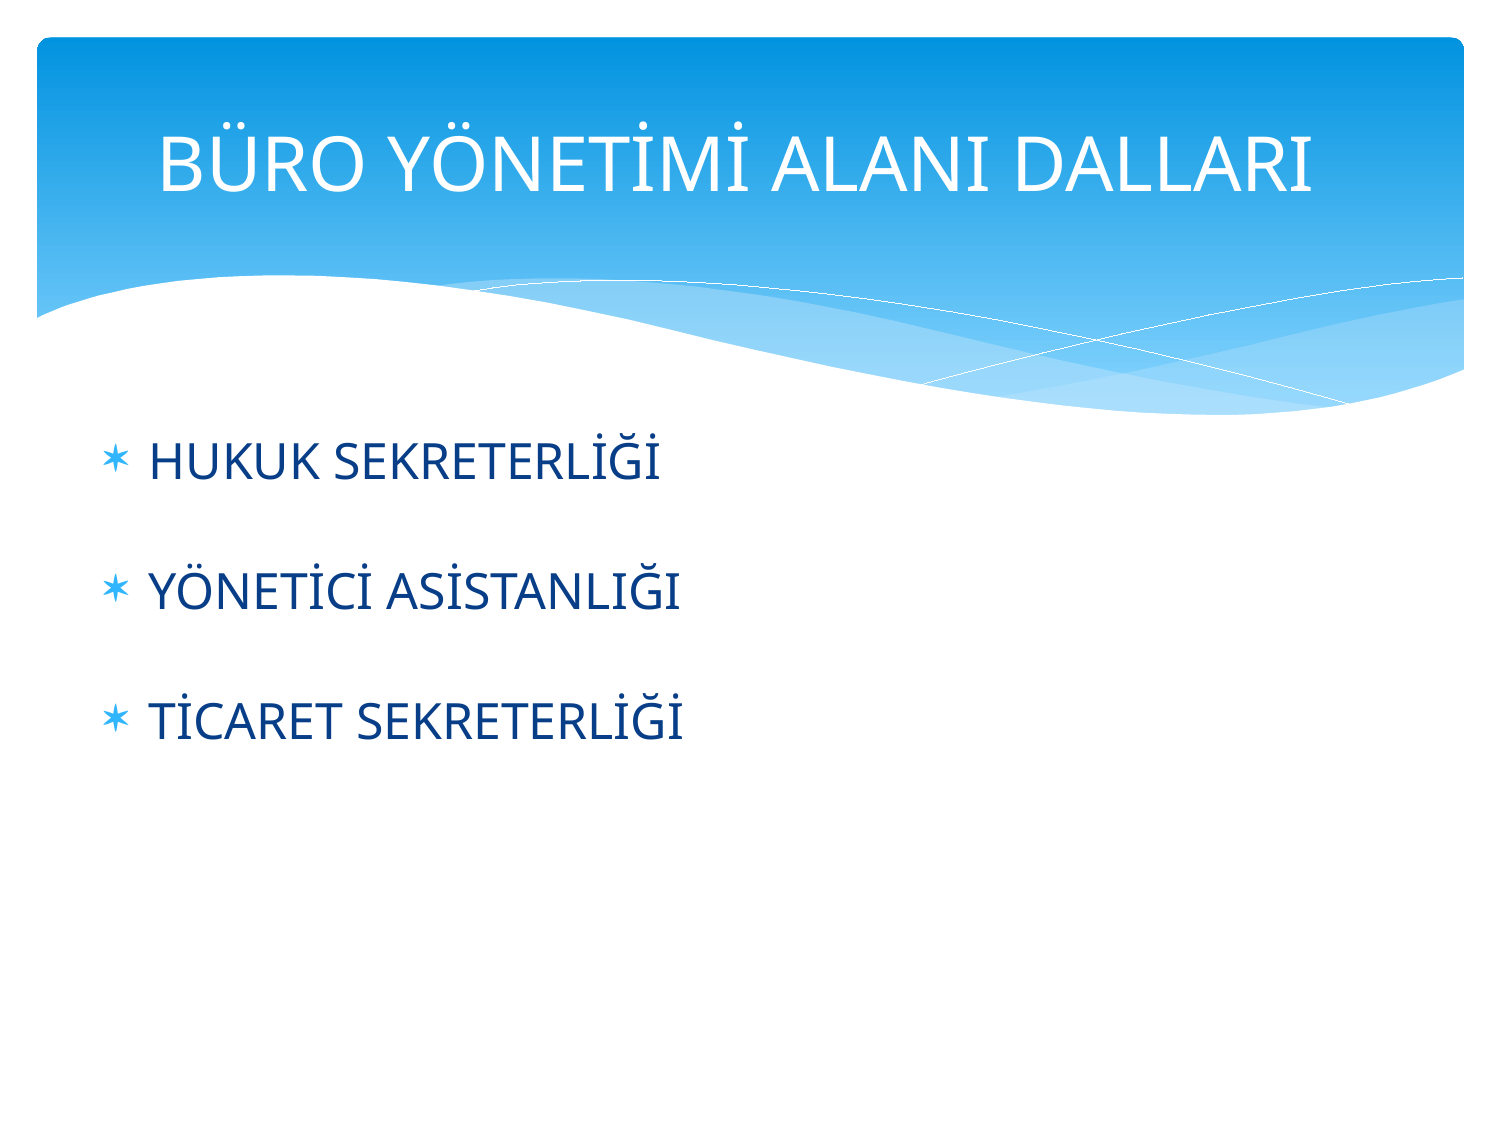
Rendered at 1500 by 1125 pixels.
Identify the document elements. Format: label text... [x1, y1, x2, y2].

title BÜRO YÖNETİMİ ALANI DALLARI [135, 66, 1336, 256]
list HUKUK SEKRETERLİĞİ YÖNETİCİ ASİSTANLIĞI TİCARET SEKRETERLİĞİ [88, 361, 1304, 928]
